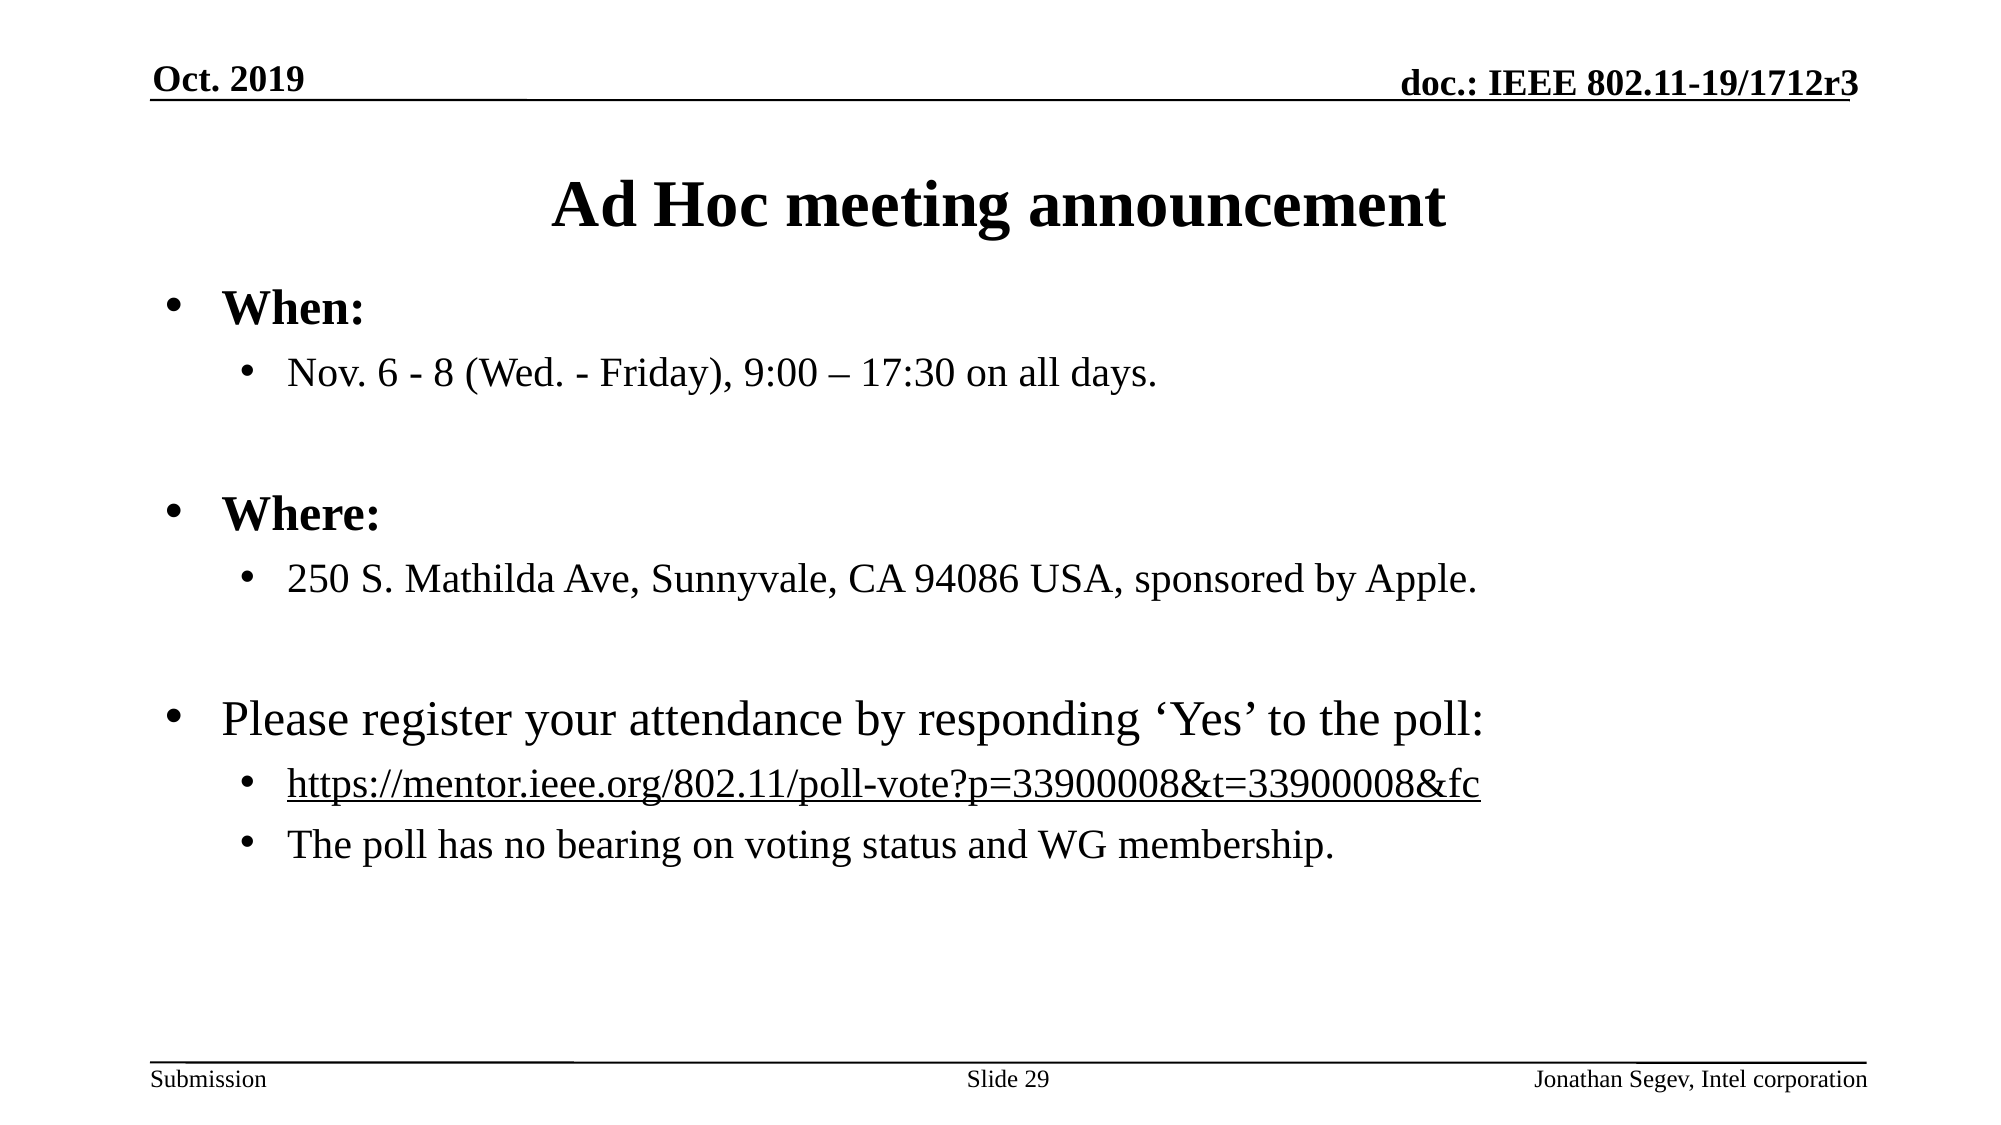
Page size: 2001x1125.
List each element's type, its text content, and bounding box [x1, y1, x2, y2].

slide_number Slide 29 [950, 1061, 1067, 1123]
list When: Nov. 6 - 8 (Wed. - Friday), 9:00 – 17:30 on all days. Where: 250 S. Mathilda Ave, Sunnyvale, CA 94086 USA, sponsored by Apple. Please register your attendance by responding ‘Yes’ to the poll: https://mentor.ieee.org/802.11/poll-vote?p=33900008&t=33900008&fc The poll has no bearing on voting status and WG membership. [149, 266, 1850, 1000]
title Ad Hoc meeting announcement [149, 112, 1850, 266]
footer Jonathan Segev, Intel corporation [1171, 1061, 1869, 1093]
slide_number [152, 54, 563, 100]
